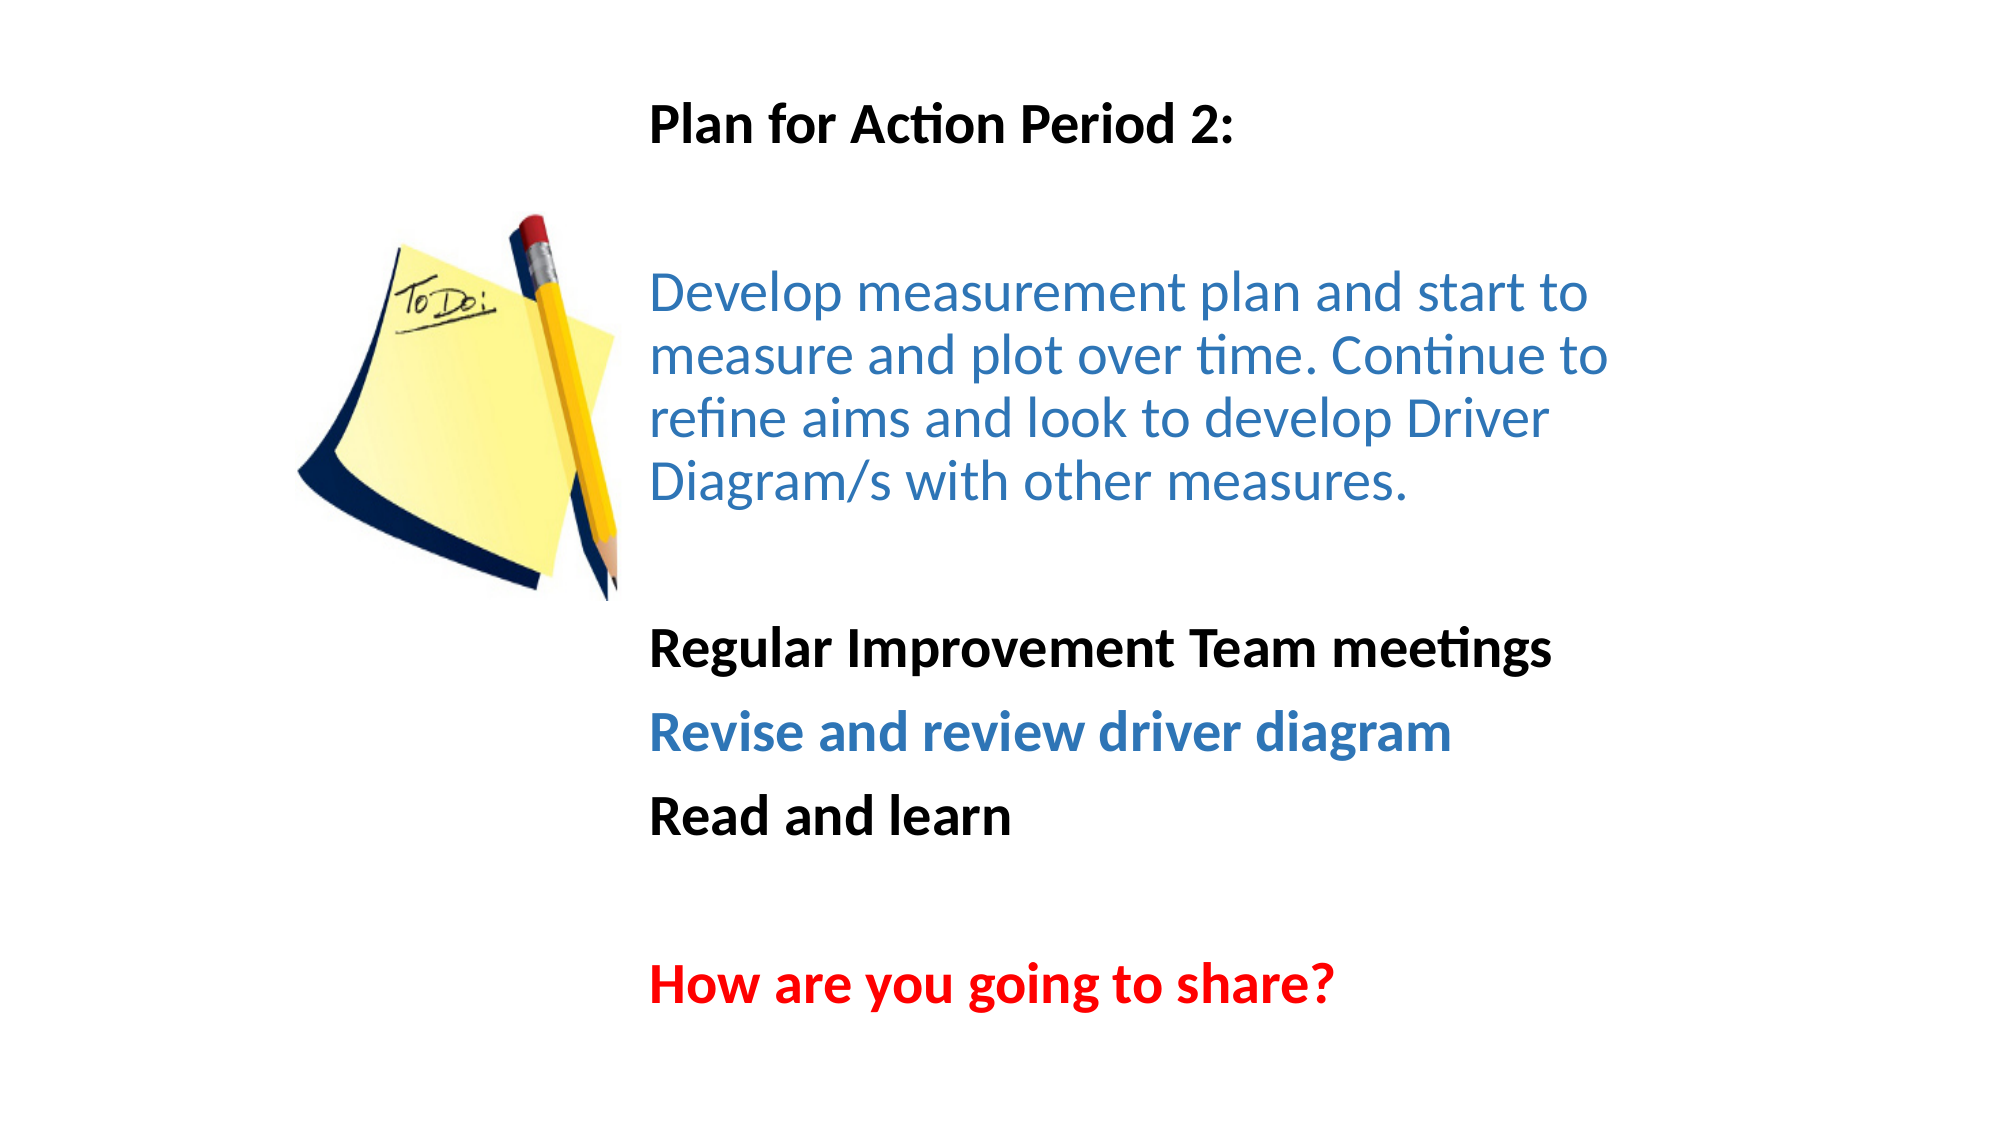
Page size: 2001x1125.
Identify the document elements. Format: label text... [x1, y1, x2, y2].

picture [295, 211, 635, 601]
list Plan for Action Period 2: Develop measurement plan and start to measure and plot over time. Continue to refine aims and look to develop Driver Diagram/s with other measures. Regular Improvement Team meetings Revise and review driver diagram Read and learn How are you going to share? [634, 86, 1733, 1125]
